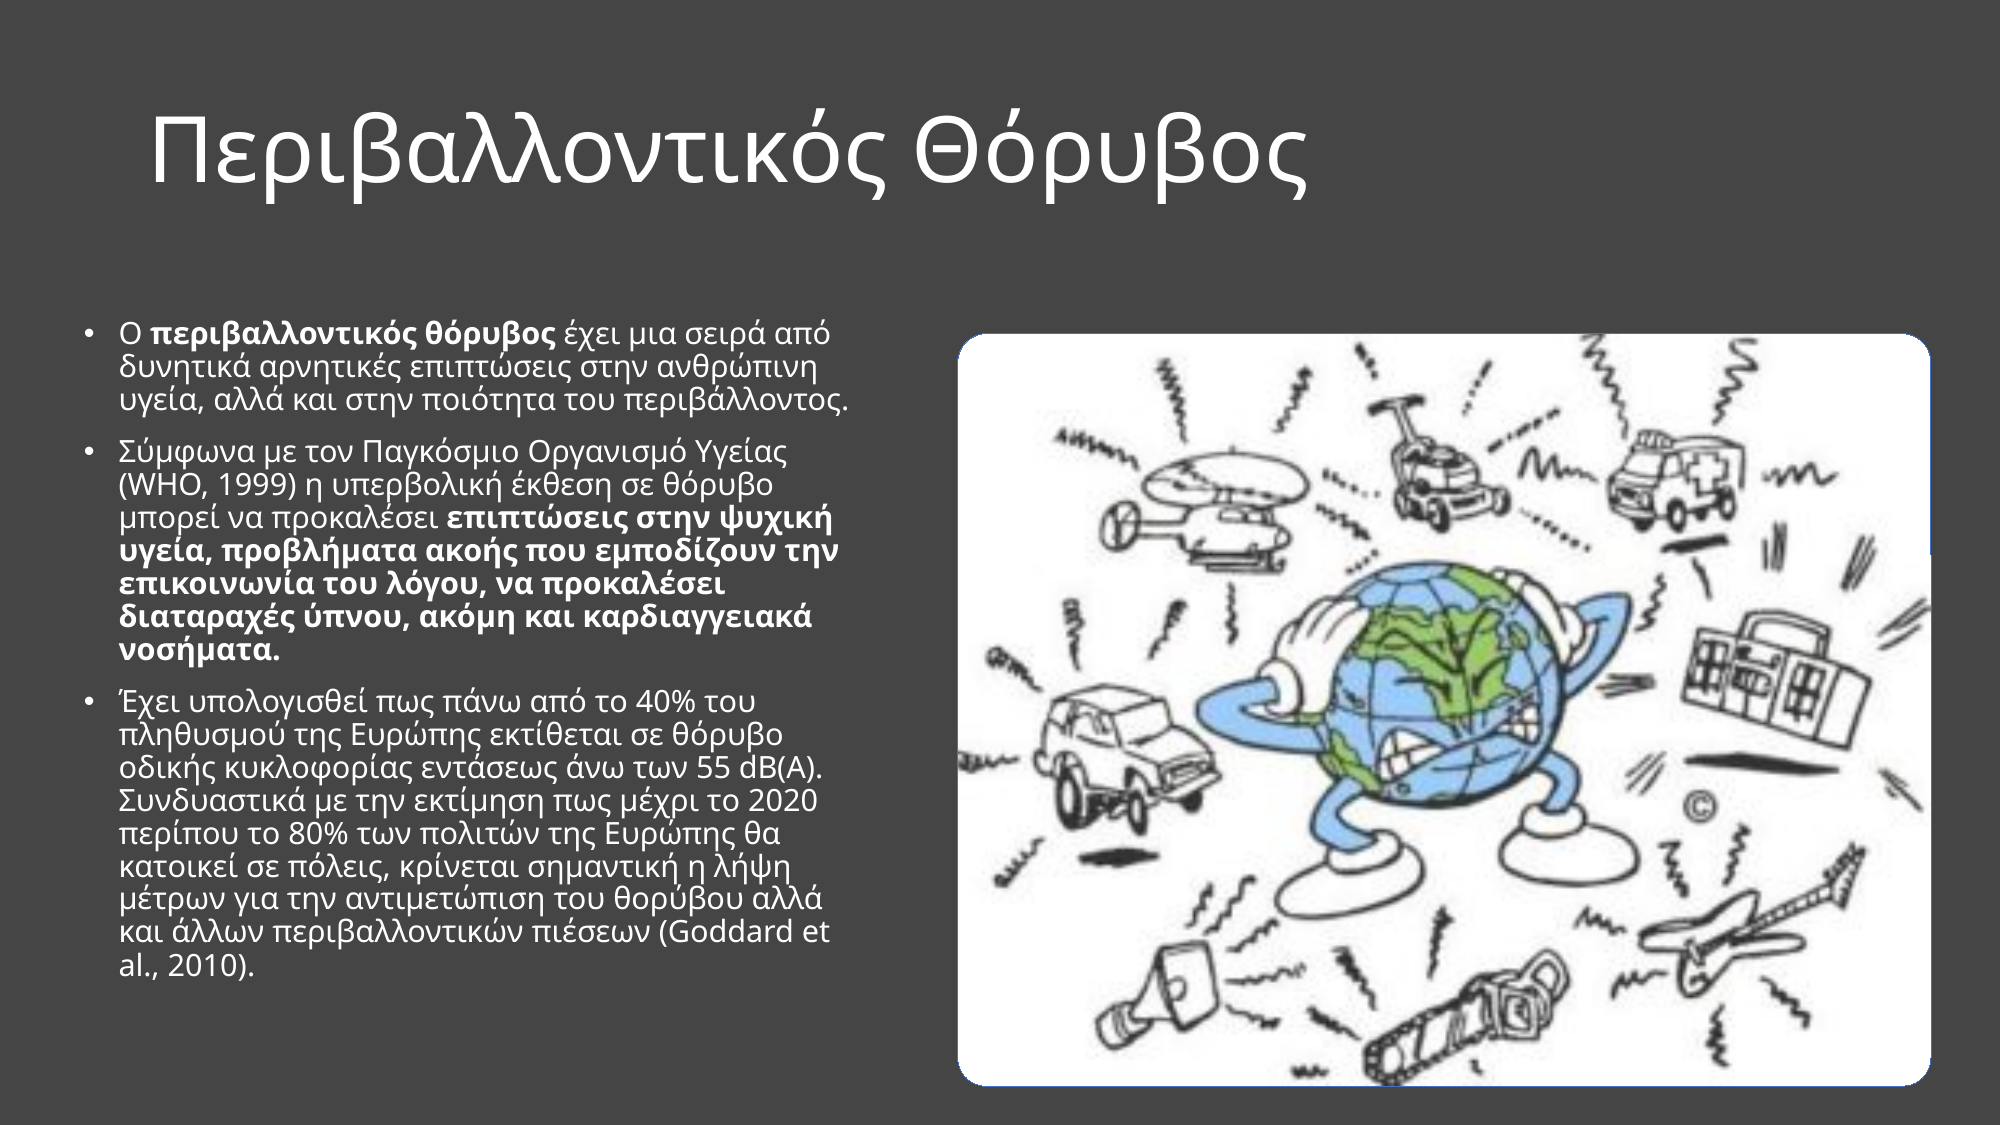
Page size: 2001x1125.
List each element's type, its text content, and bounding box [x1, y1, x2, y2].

title Περιβαλλοντικός Θόρυβος [132, 73, 1868, 233]
list Ο περιβαλλοντικός θόρυβος έχει μια σειρά από δυνητικά αρνητικές επιπτώσεις στην ανθρώπινη υγεία, αλλά και στην ποιότητα του περιβάλλοντος. Σύμφωνα με τον Παγκόσμιο Οργανισμό Υγείας (WHO, 1999) η υπερβολική έκθεση σε θόρυβο μπορεί να προκαλέσει επιπτώσεις στην ψυχική υγεία, προβλήματα ακοής που εμποδίζουν την επικοινωνία του λόγου, να προκαλέσει διαταραχές ύπνου, ακόμη και καρδιαγγειακά νοσήματα. Έχει υπολογισθεί πως πάνω από το 40% του πληθυσμού της Ευρώπης εκτίθεται σε θόρυβο οδικής κυκλοφορίας εντάσεως άνω των 55 dB(A). Συνδυαστικά με την εκτίμηση πως μέχρι το 2020 περίπου το 80% των πολιτών της Ευρώπης θα κατοικεί σε πόλεις, κρίνεται σημαντική η λήψη μέτρων για την αντιμετώπιση του θορύβου αλλά και άλλων περιβαλλοντικών πιέσεων (Goddard et al., 2010). [68, 310, 866, 1017]
picture [957, 333, 1932, 1087]
